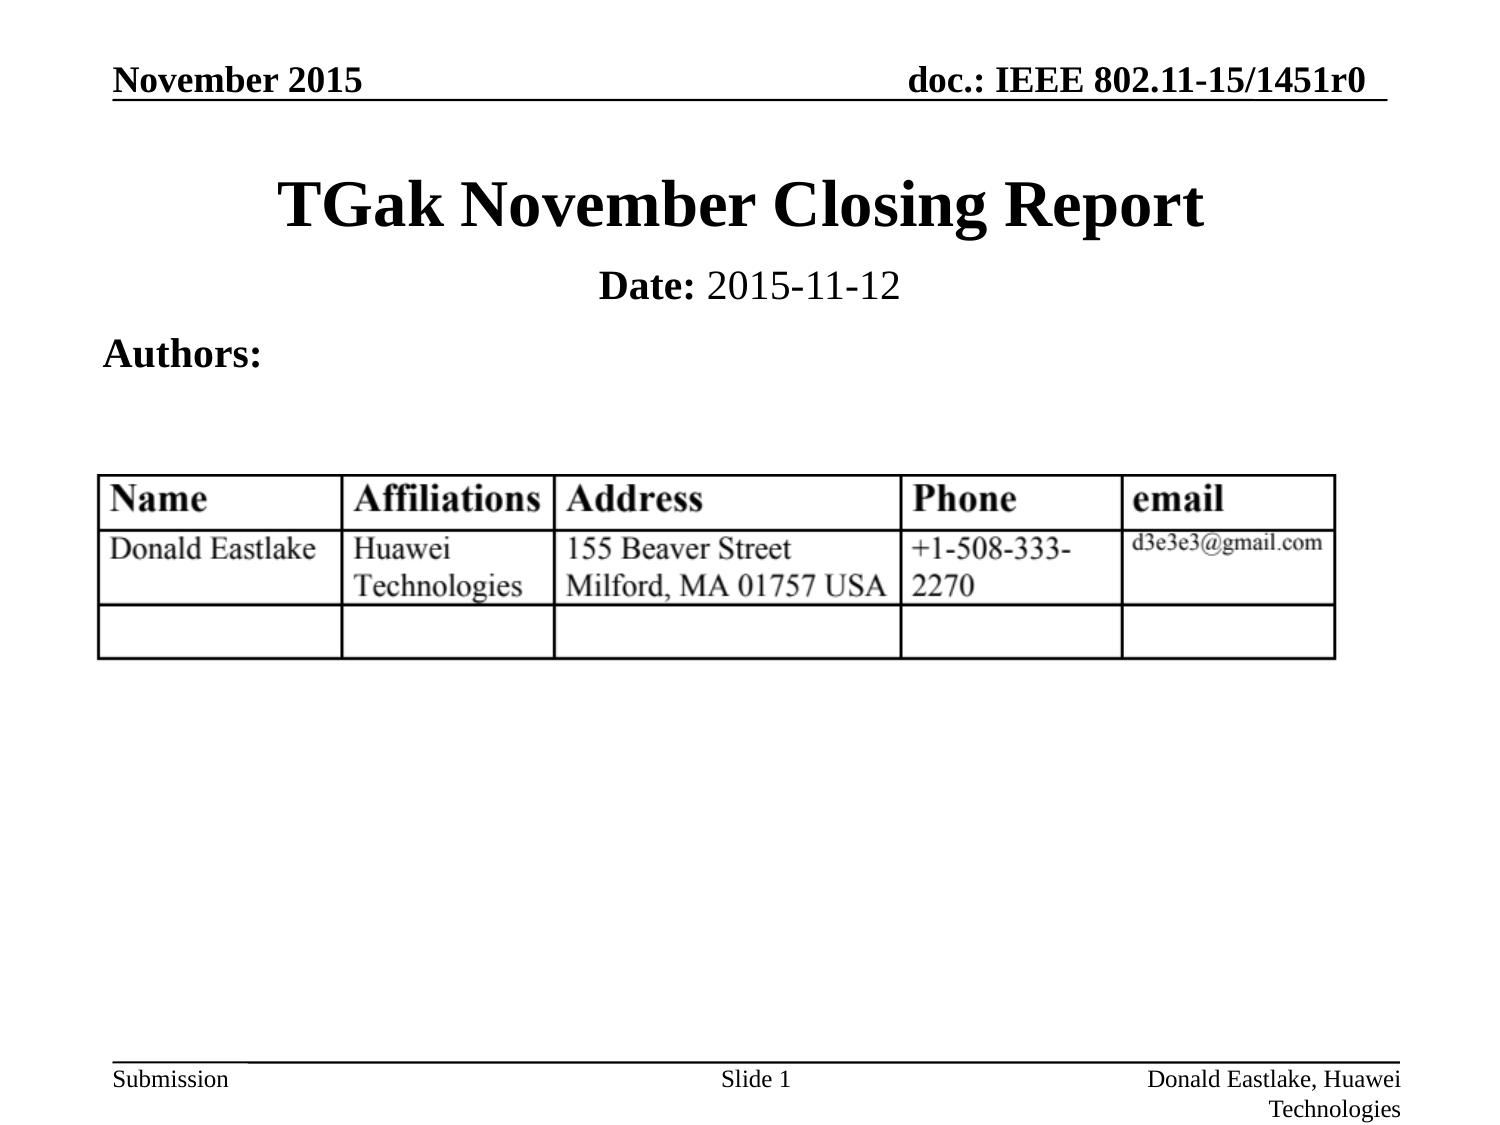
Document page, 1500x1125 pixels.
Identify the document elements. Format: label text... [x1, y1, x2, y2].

title TGak November Closing Report [112, 112, 1388, 249]
list Date: 2015-11-12 [112, 249, 1388, 313]
slide_number Slide 1 [712, 1061, 800, 1093]
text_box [84, 473, 1362, 702]
footer Donald Eastlake, Huawei Technologies [1047, 1061, 1402, 1093]
text_box Authors: [87, 318, 325, 381]
